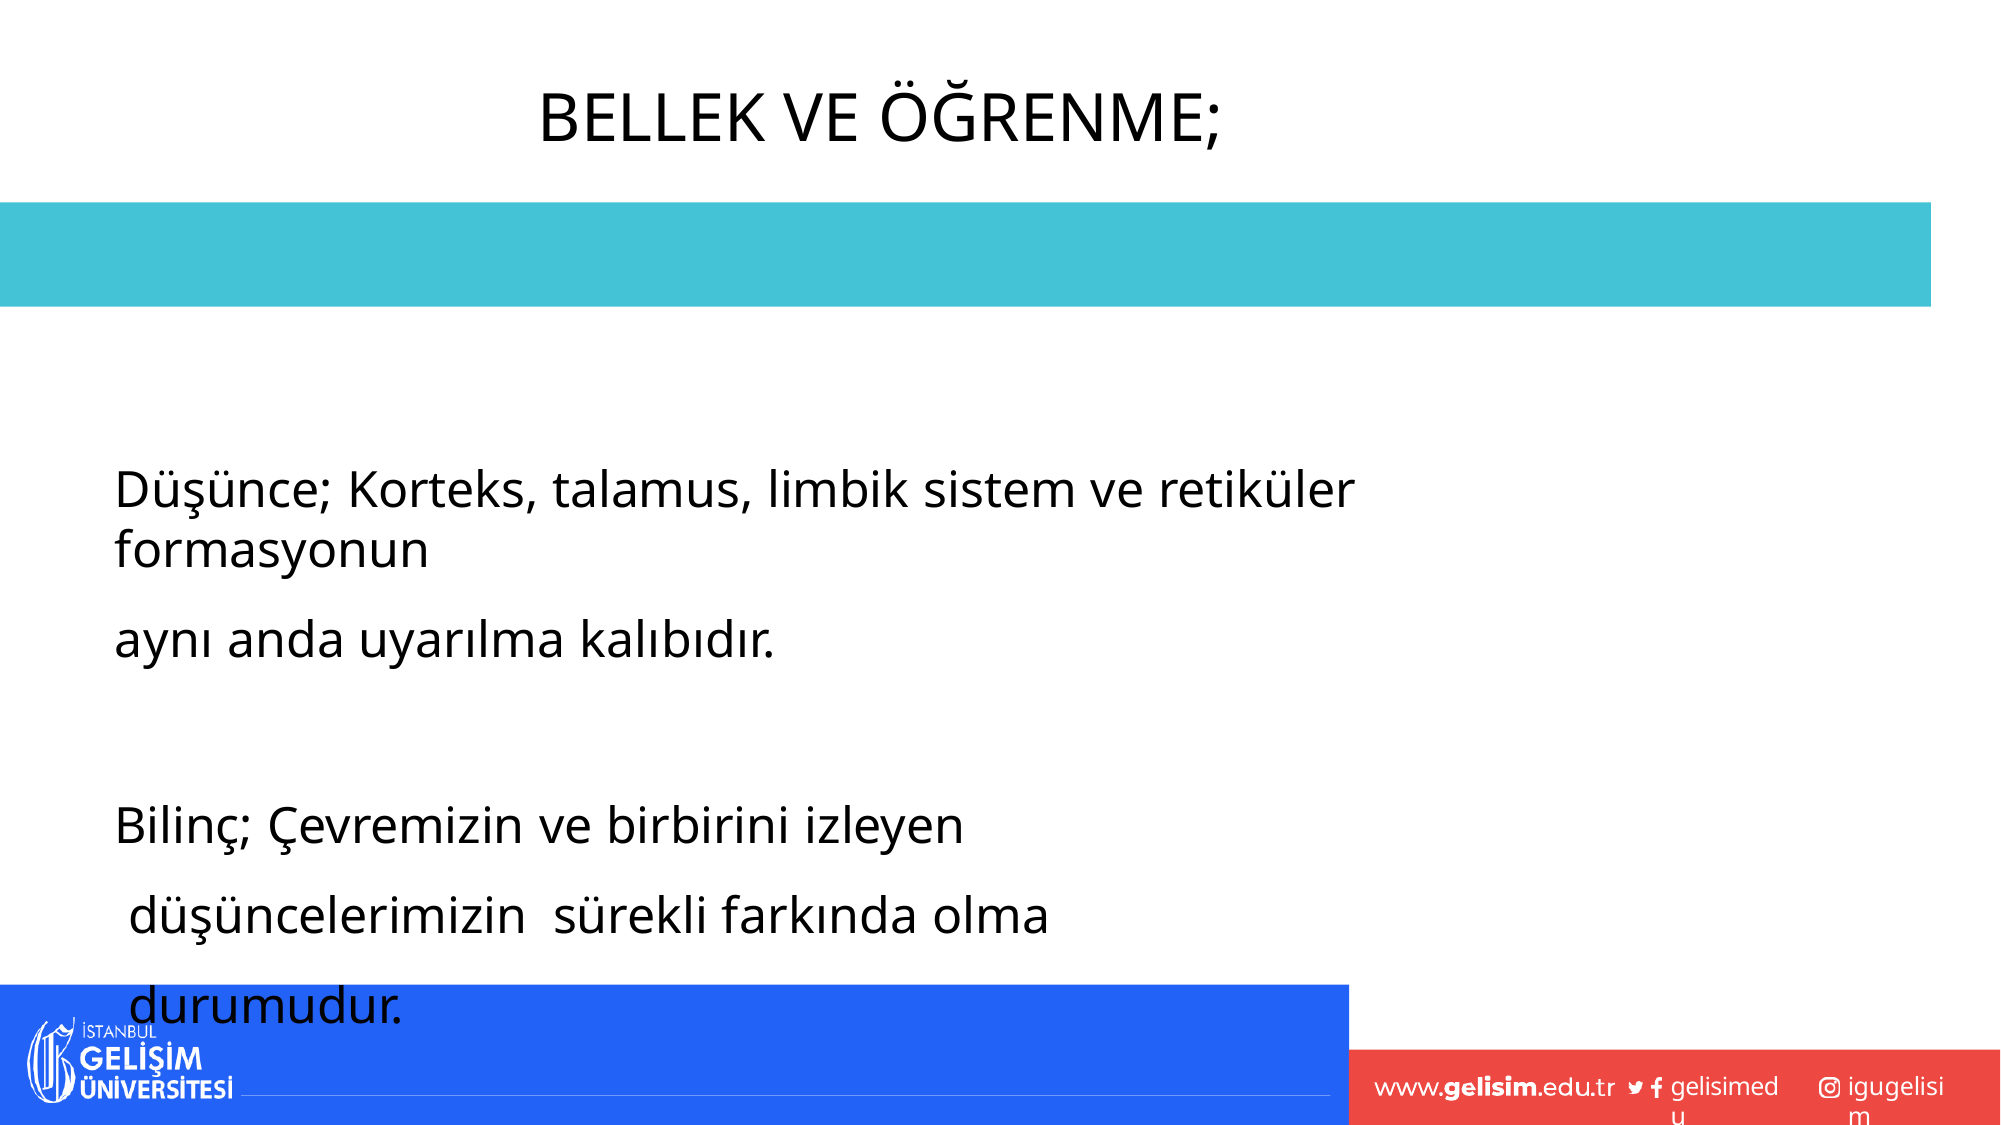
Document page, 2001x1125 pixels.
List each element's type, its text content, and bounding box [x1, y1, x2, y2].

text_box Düşünce; Korteks, talamus, limbik sistem ve retiküler formasyonun aynı anda uyarılma kalıbıdır. Bilinç; Çevremizin ve birbirini izleyen düşüncelerimizin sürekli farkında olma durumudur. [112, 425, 1591, 1034]
picture [1576, 1082, 1589, 1096]
picture [27, 1017, 232, 1103]
picture [1591, 1079, 1615, 1096]
slide_number gelisimedu [1668, 1070, 1788, 1125]
picture [1819, 1077, 1840, 1098]
footer igugelisim [1845, 1070, 1957, 1125]
picture [1651, 1077, 1662, 1098]
picture [1628, 1081, 1643, 1094]
title BELLEK VE ÖĞRENME; [535, 72, 1282, 264]
